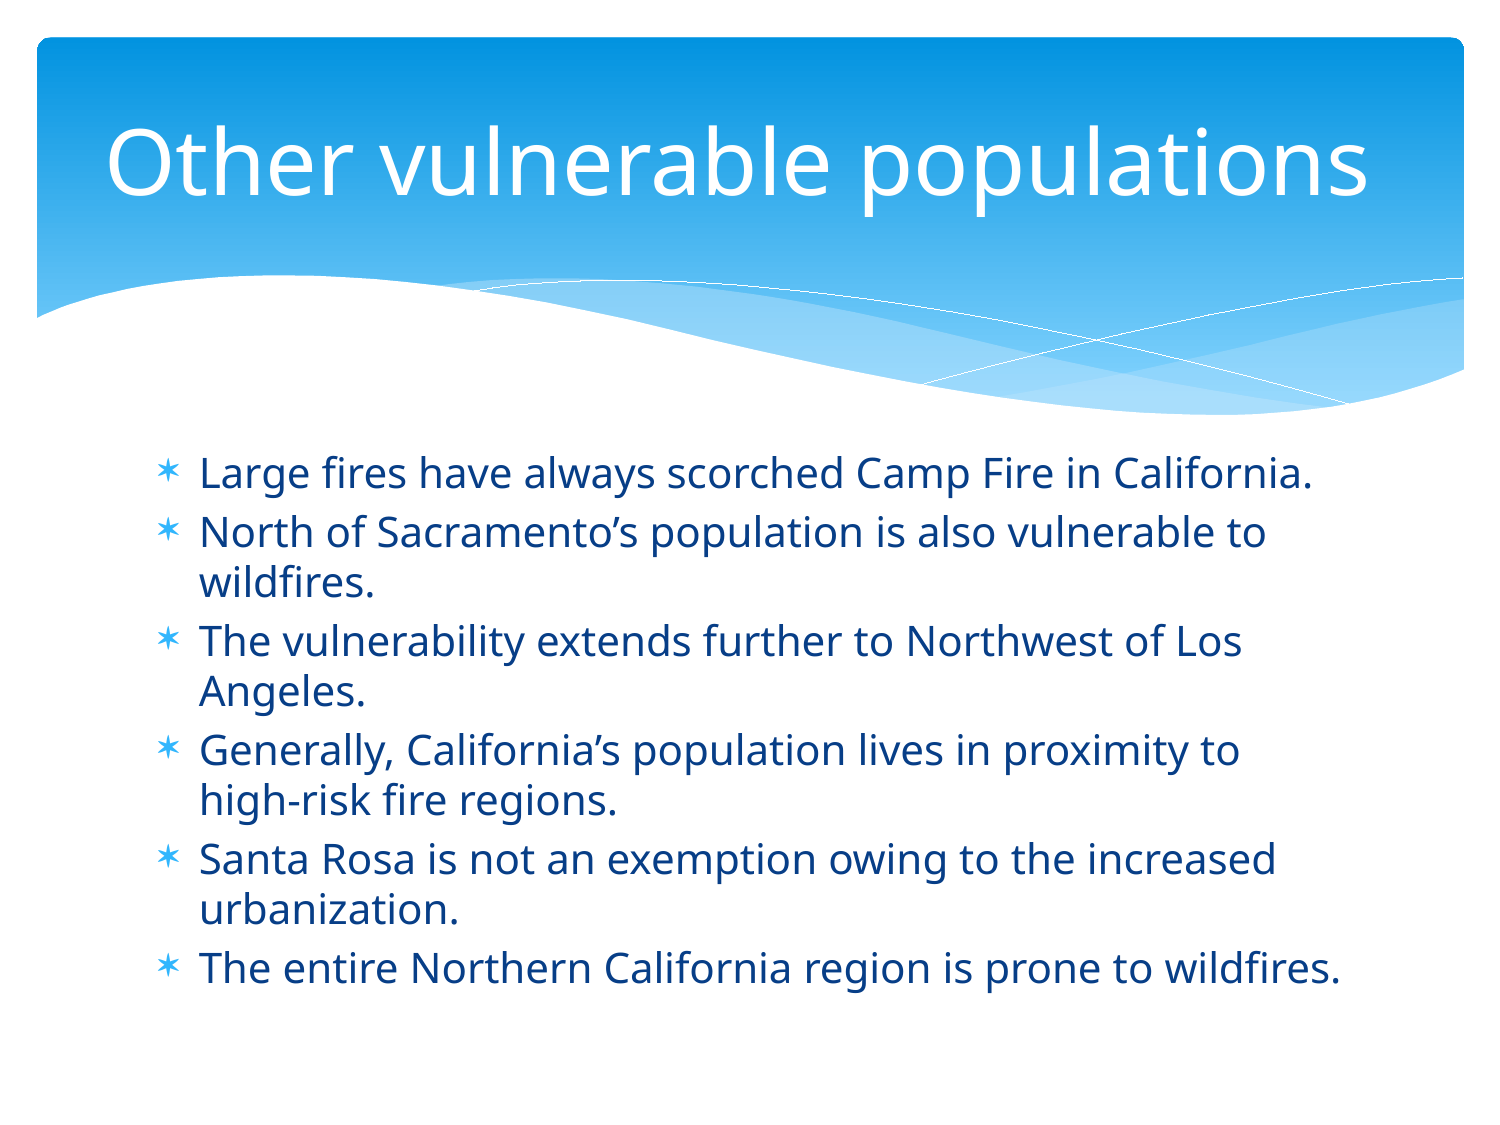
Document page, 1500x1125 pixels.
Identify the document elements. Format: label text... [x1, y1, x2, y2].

list Large fires have always scorched Camp Fire in California. North of Sacramento’s population is also vulnerable to wildfires. The vulnerability extends further to Northwest of Los Angeles. Generally, California’s population lives in proximity to high-risk fire regions. Santa Rosa is not an exemption owing to the increased urbanization. The entire Northern California region is prone to wildfires. [143, 438, 1359, 1005]
title Other vulnerable populations [75, 55, 1425, 261]
